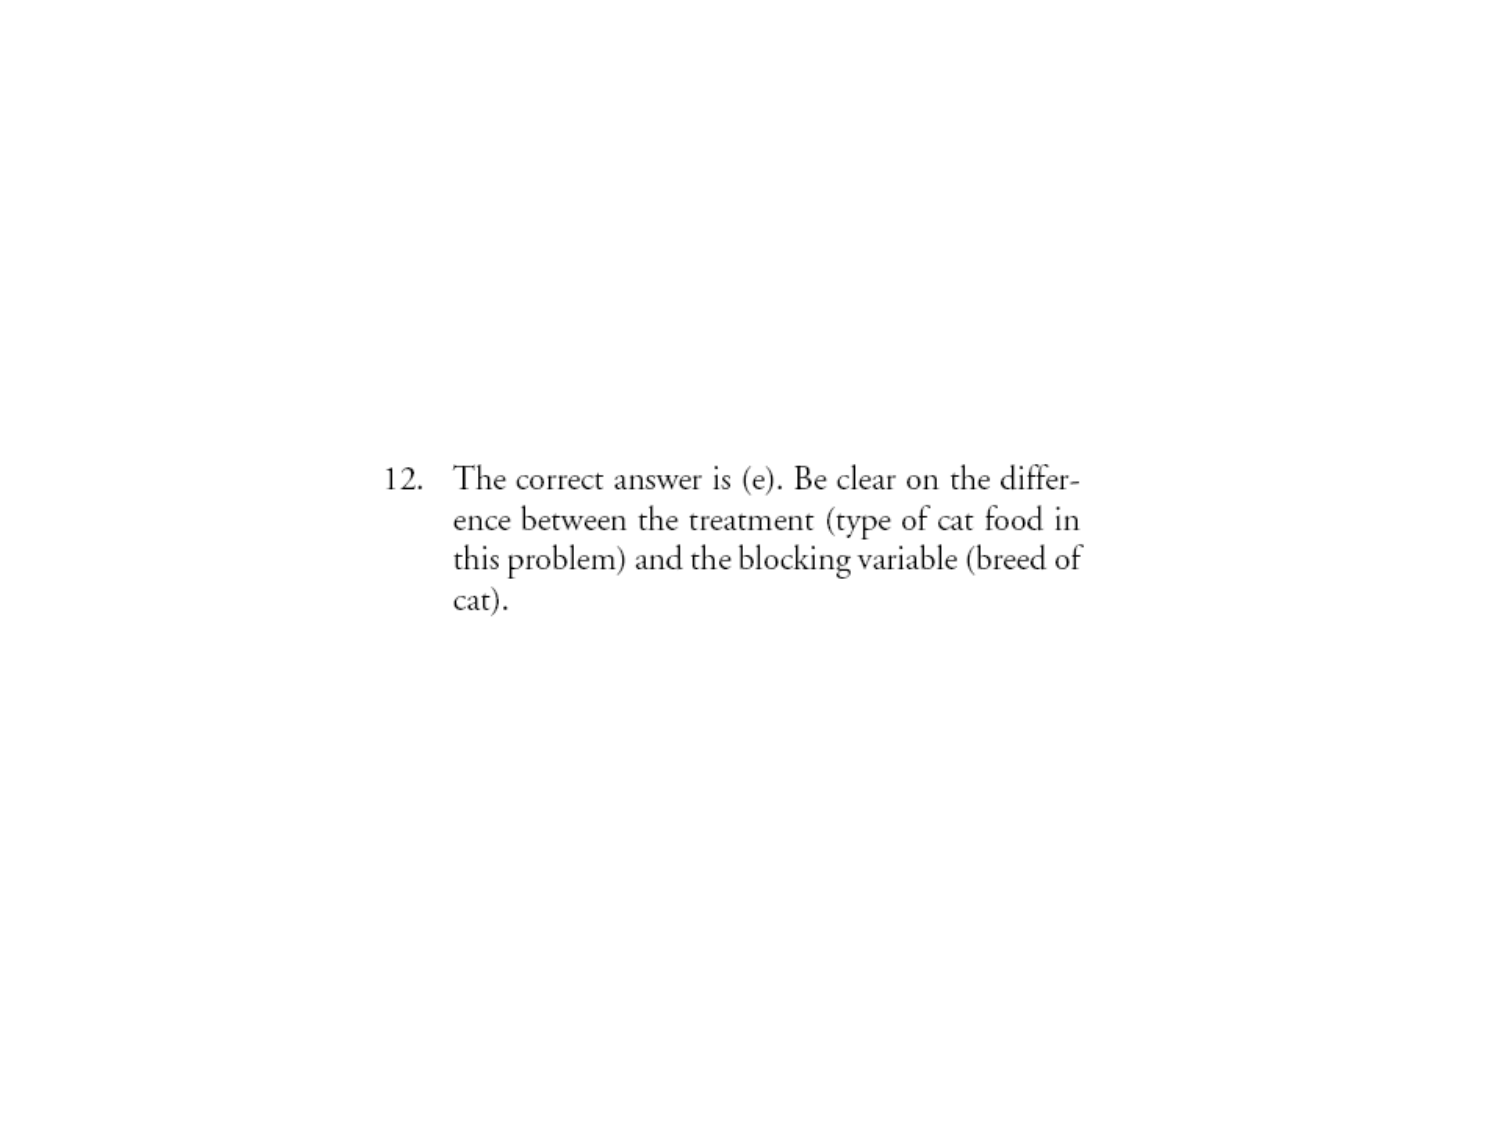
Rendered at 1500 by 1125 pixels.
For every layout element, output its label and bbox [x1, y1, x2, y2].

picture [380, 452, 1120, 673]
